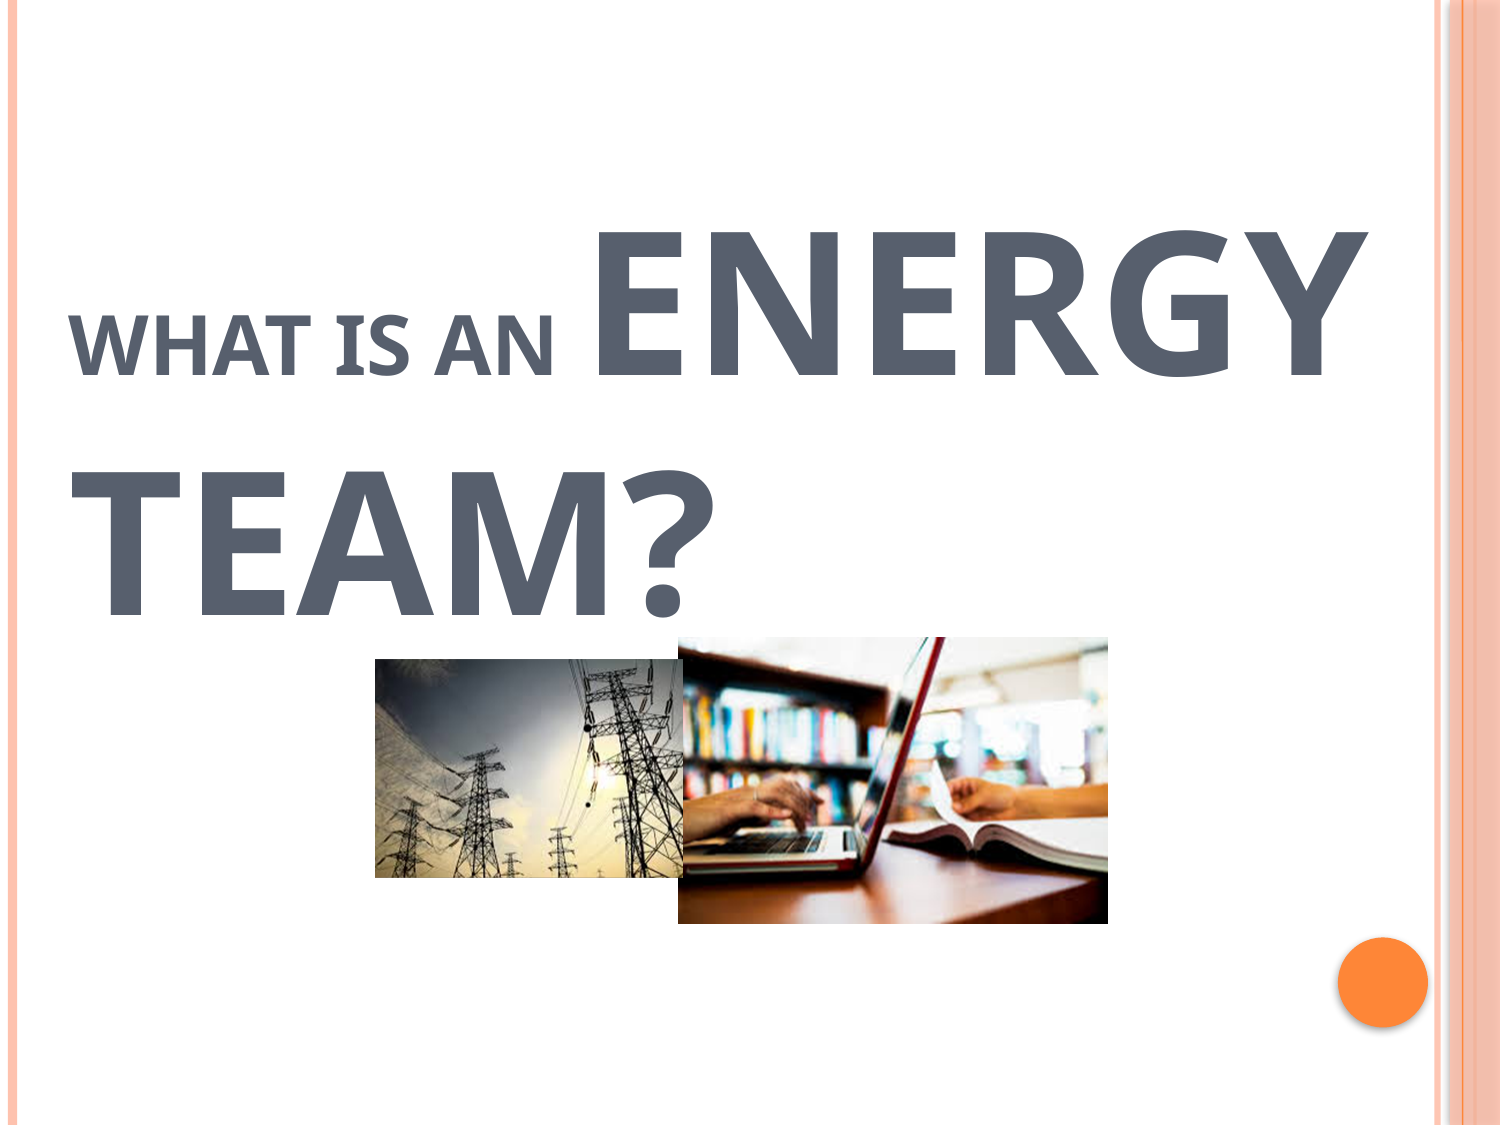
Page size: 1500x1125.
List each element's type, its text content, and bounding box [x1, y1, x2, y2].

picture [374, 636, 1109, 924]
title What is an ENERGY TEAM? [54, 474, 1429, 663]
